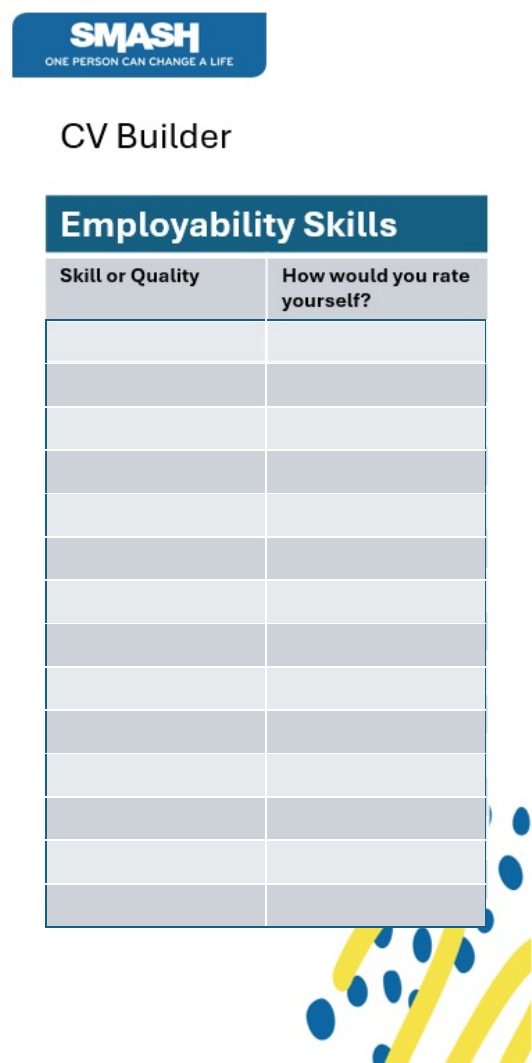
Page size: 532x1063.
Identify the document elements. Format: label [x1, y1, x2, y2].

table_cell [267, 538, 485, 579]
table_header [47, 321, 265, 363]
table_cell [47, 668, 265, 709]
table_cell [47, 451, 265, 493]
table_cell [267, 841, 485, 883]
table_cell [47, 841, 265, 883]
table_cell [47, 711, 265, 753]
table_cell [47, 538, 265, 579]
table_cell [47, 408, 265, 449]
table_cell [47, 581, 265, 623]
table_cell [267, 798, 485, 839]
table_cell [267, 581, 485, 623]
table_cell [47, 364, 265, 406]
table_cell [47, 624, 265, 666]
table_cell [267, 364, 485, 406]
table_cell [267, 754, 485, 796]
table_cell [47, 494, 265, 536]
table_cell [47, 798, 265, 839]
table_cell [47, 885, 265, 926]
table_header [267, 321, 485, 363]
table_cell [267, 624, 485, 666]
table_cell [267, 668, 485, 709]
table_cell [267, 451, 485, 493]
table_cell [47, 754, 265, 796]
table_cell [267, 494, 485, 536]
table_cell [267, 711, 485, 753]
table_cell [267, 885, 485, 926]
picture [0, 0, 532, 1063]
table_cell [267, 408, 485, 449]
